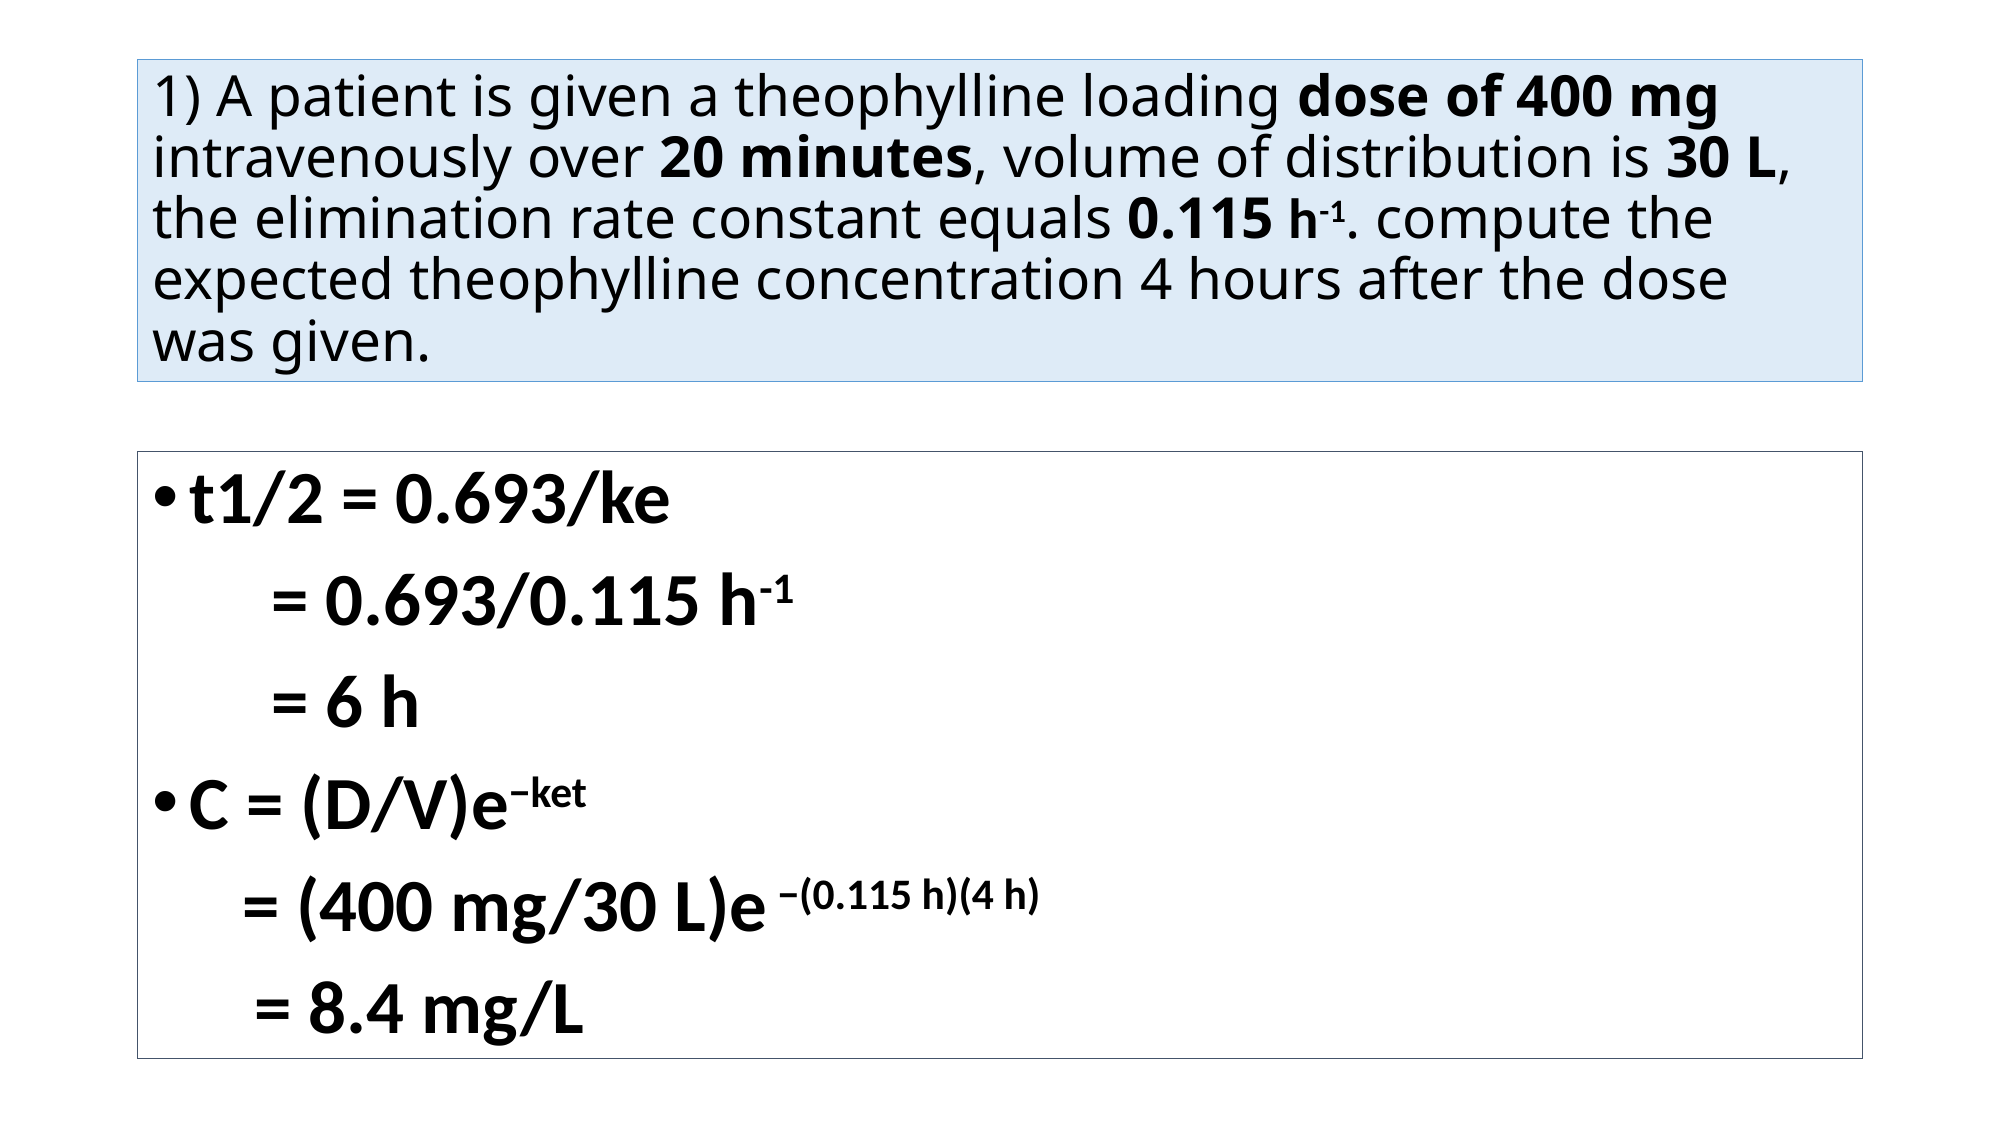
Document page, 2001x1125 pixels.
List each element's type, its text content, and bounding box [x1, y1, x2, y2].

list t1/2 = 0.693/ke = 0.693/0.115 h-1 = 6 h C = (D/V)e−ket = (400 mg/30 L)e −(0.115 h)(4 h) = 8.4 mg/L [137, 451, 1863, 1059]
title 1) A patient is given a theophylline loading dose of 400 mg intravenously over 20 minutes, volume of distribution is 30 L, the elimination rate constant equals 0.115 h-1. compute the expected theophylline concentration 4 hours after the dose was given. [137, 59, 1863, 382]
